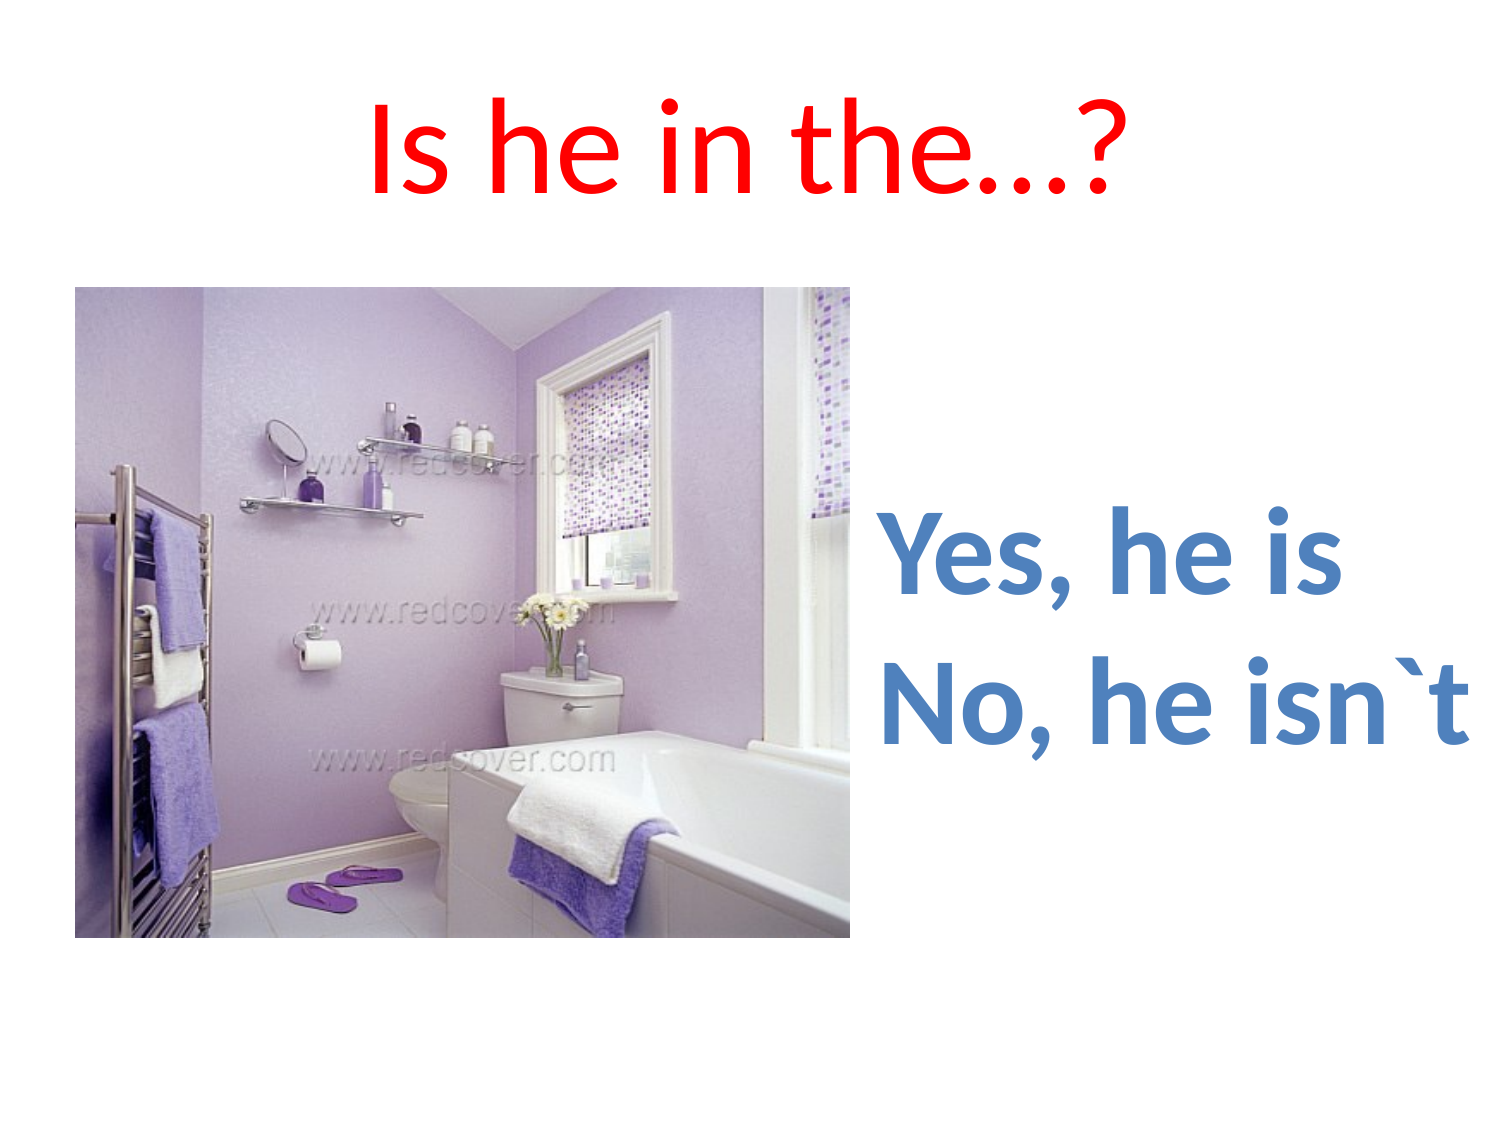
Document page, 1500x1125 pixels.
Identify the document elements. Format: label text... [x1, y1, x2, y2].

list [74, 287, 851, 938]
title Is he in the…? [75, 45, 1425, 233]
text_box Yes, he is No, he isn`t [862, 462, 1497, 778]
